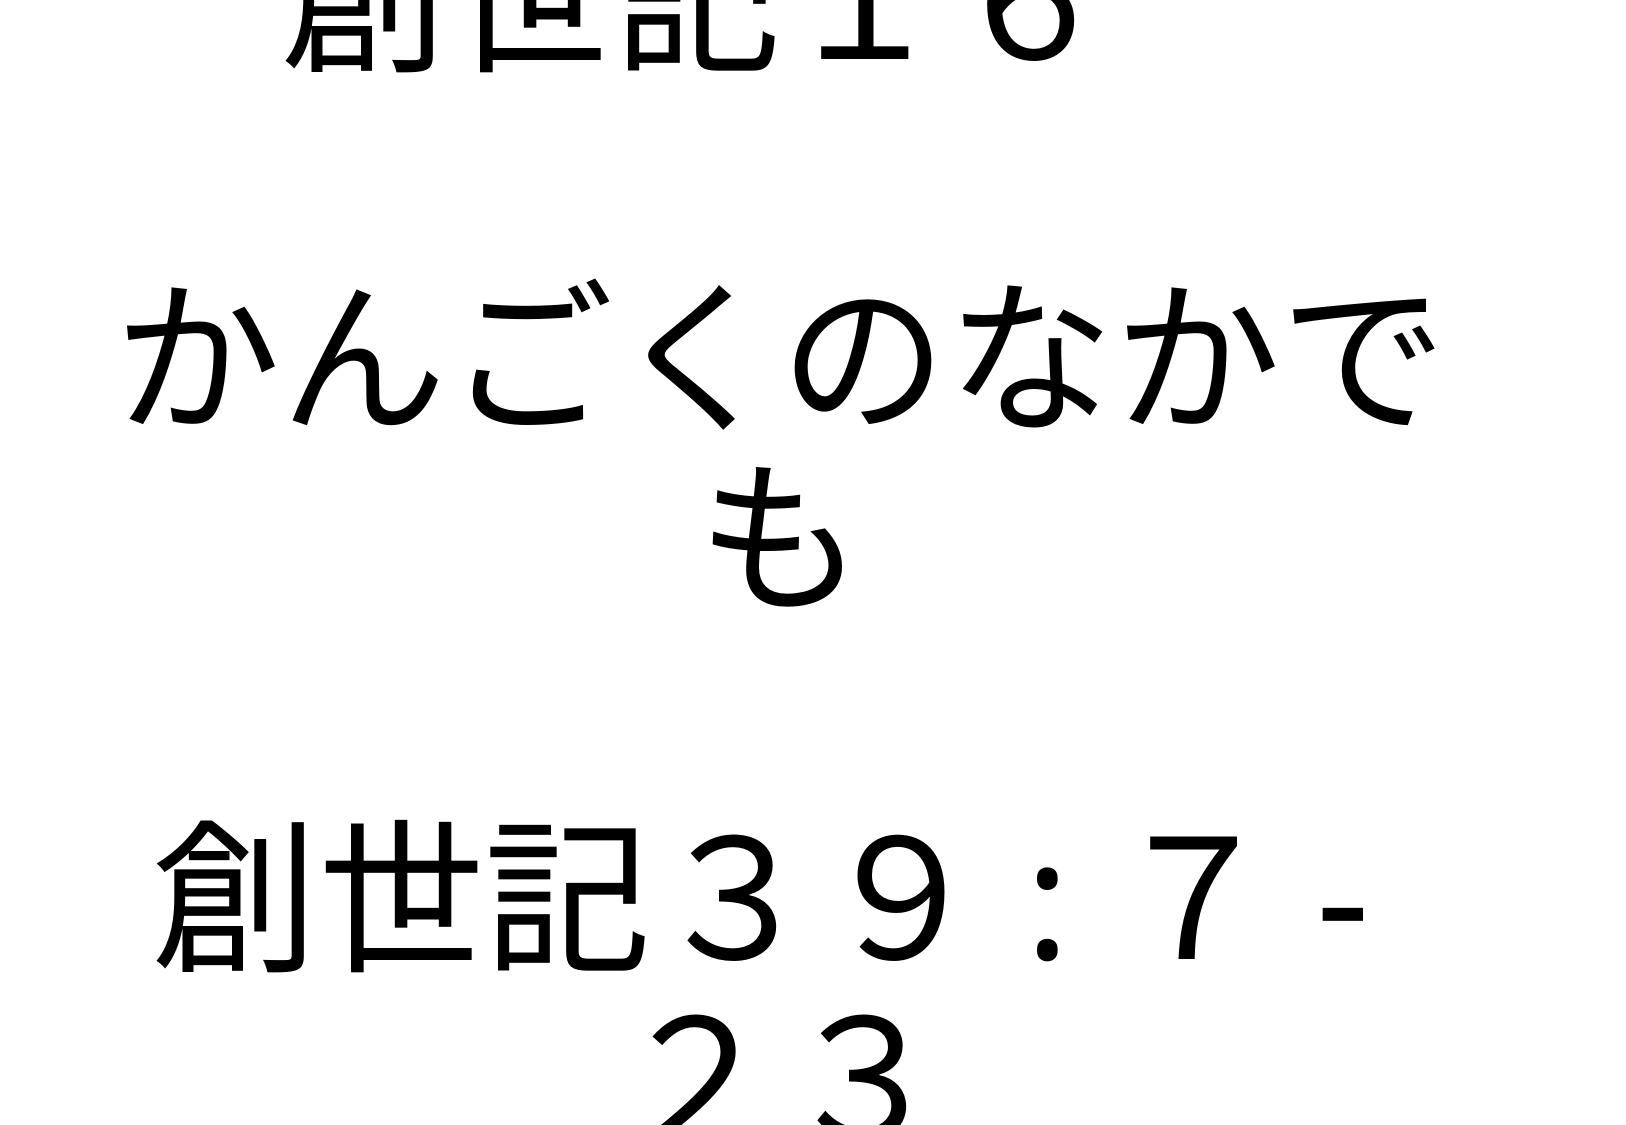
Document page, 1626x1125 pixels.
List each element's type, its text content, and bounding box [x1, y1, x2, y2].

title 創世記１６ かんごくのなかでも 創世記３９:７-２３ [80, 436, 1482, 655]
